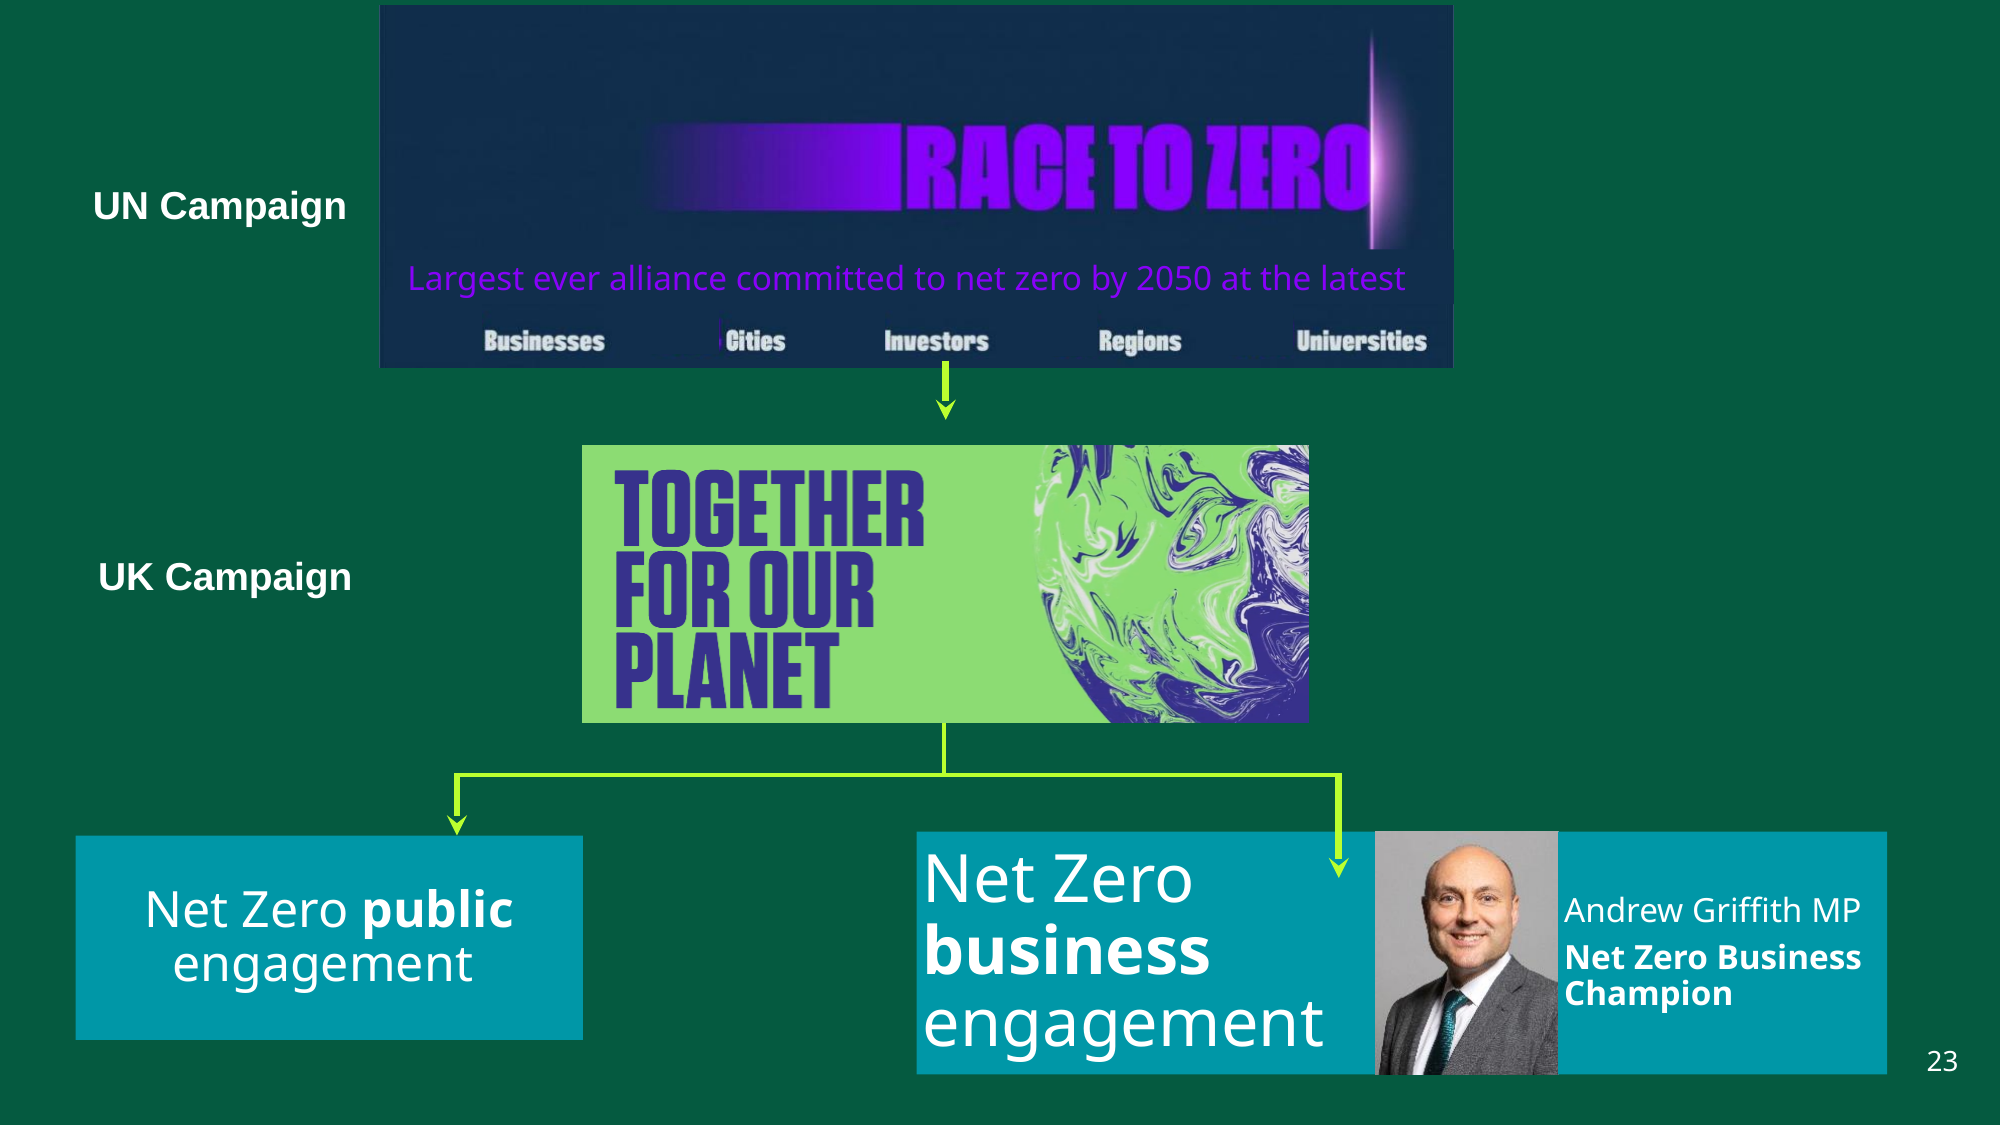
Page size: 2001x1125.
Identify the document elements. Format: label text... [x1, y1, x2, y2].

text_box UK Campaign [57, 544, 393, 606]
text_box Net Zero public engagement [75, 835, 583, 1040]
text_box UN Campaign [57, 172, 374, 235]
text_box Net Zero business engagement [916, 831, 1373, 1075]
slide_number 23 [1853, 1019, 1974, 1106]
picture [582, 444, 1309, 724]
picture [1375, 831, 1559, 1075]
picture [379, 4, 1455, 368]
text_box Andrew Griffith MP Net Zero Business Champion [1560, 831, 1888, 1075]
